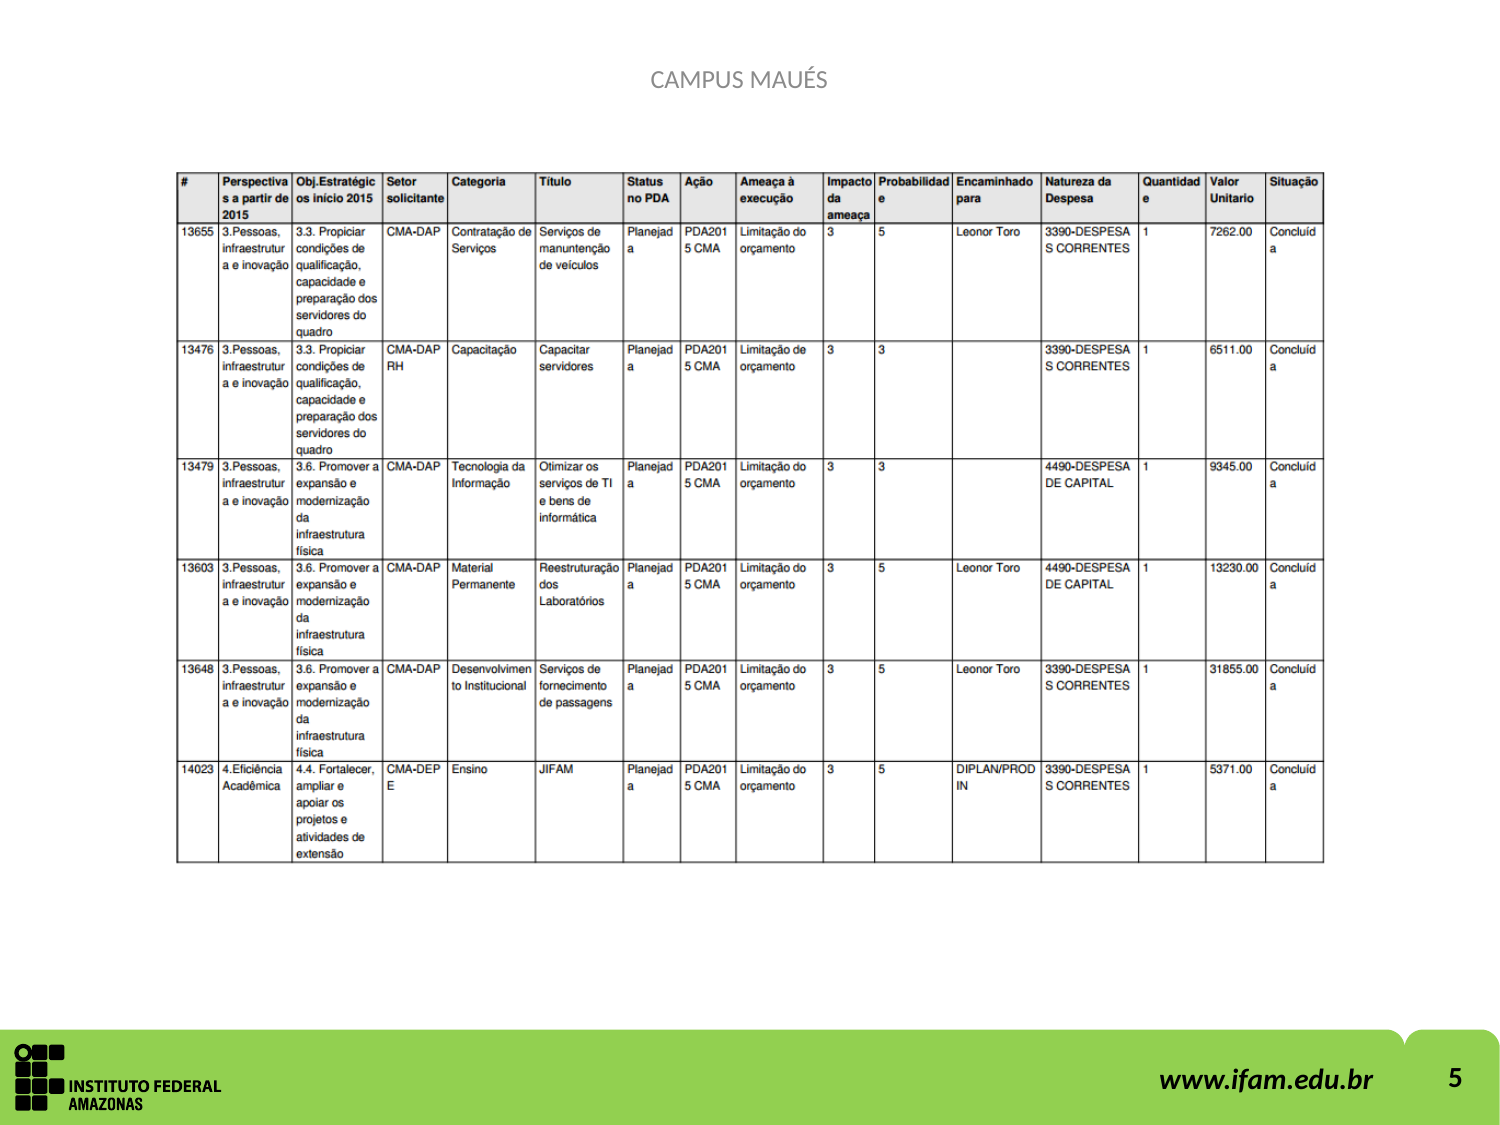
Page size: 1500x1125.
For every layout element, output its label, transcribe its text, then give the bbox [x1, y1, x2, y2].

subtitle CAMPUS MAUÉS [44, 19, 1435, 102]
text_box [14, 1043, 222, 1111]
slide_number 5 [1411, 1046, 1500, 1106]
text_box www.ifam.edu.br [927, 1052, 1388, 1103]
text_box [0, 1029, 1500, 1125]
picture [170, 160, 1333, 870]
